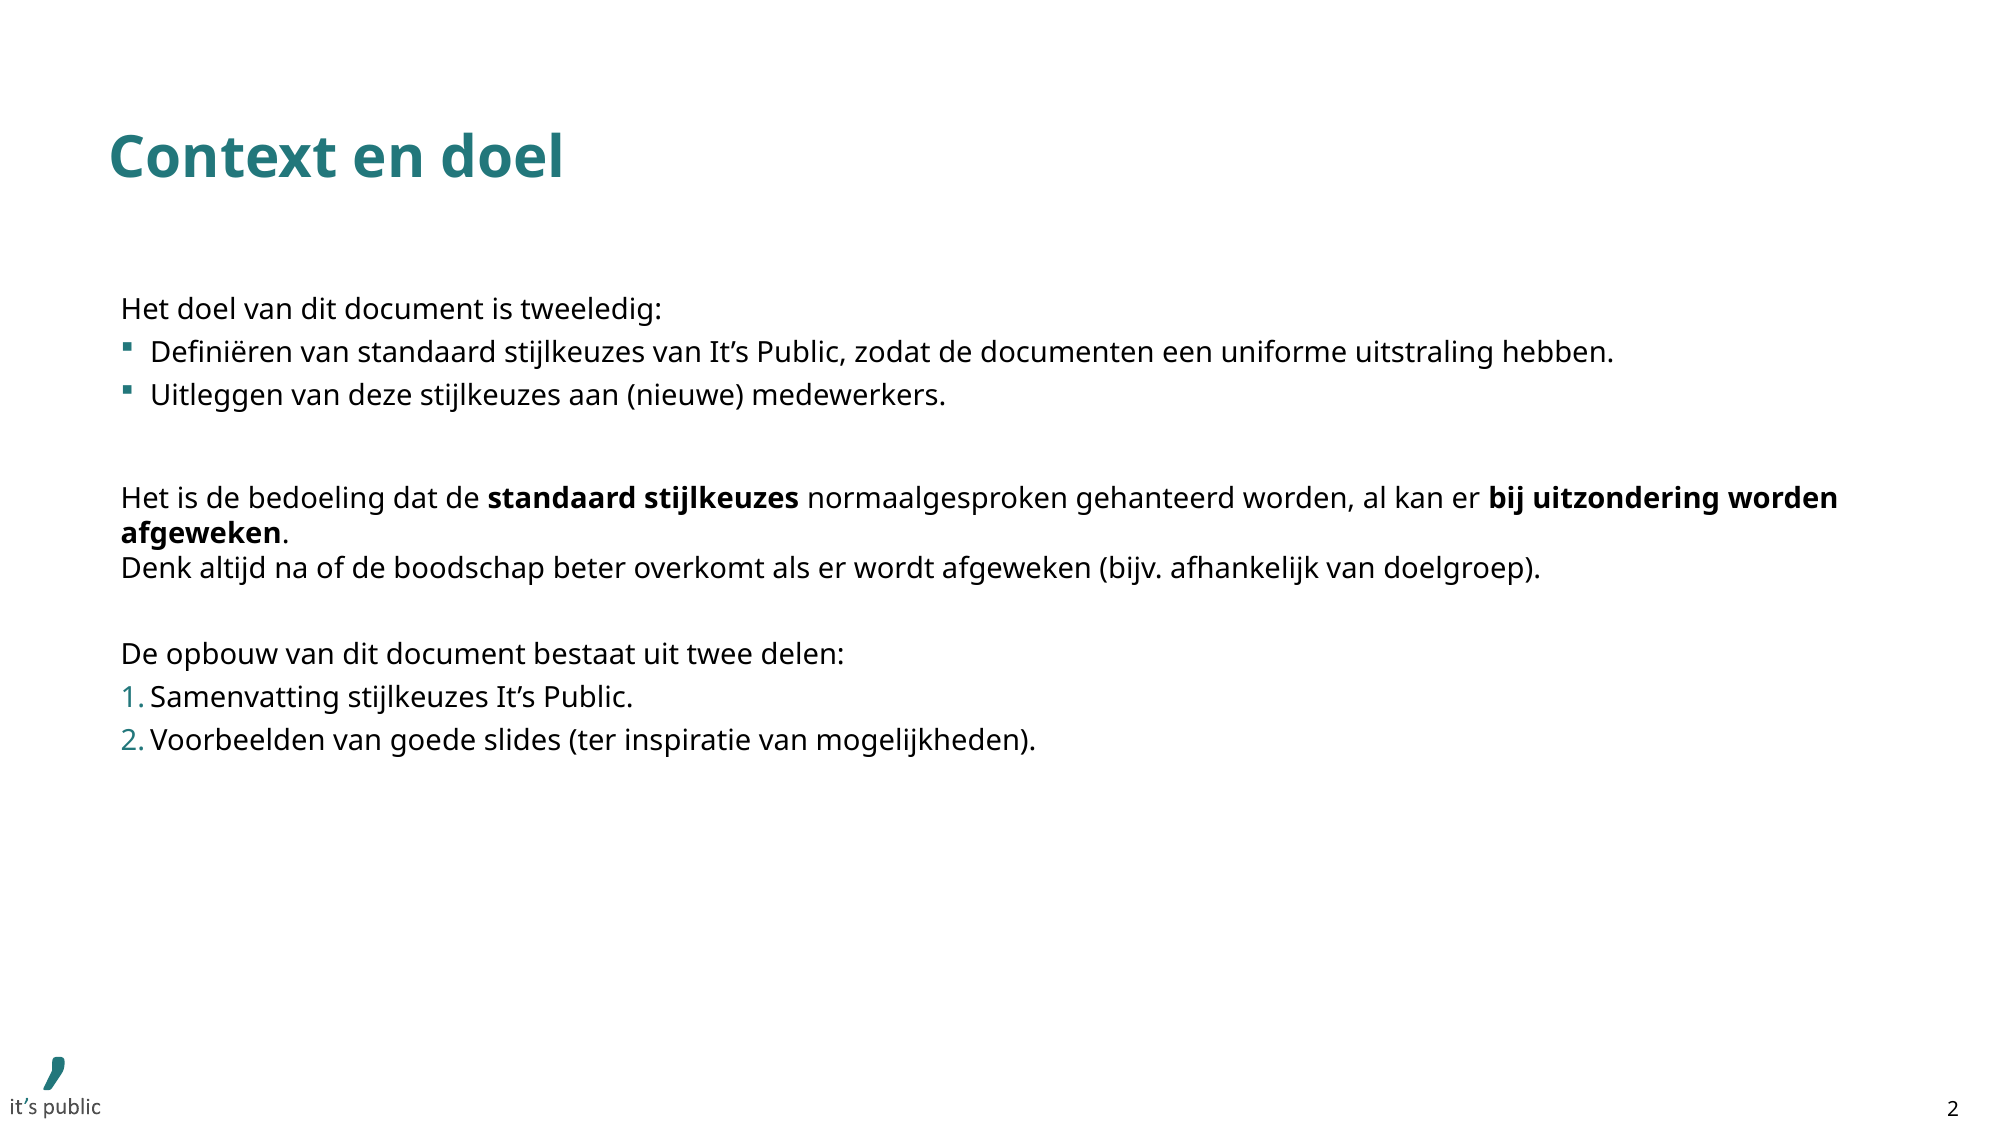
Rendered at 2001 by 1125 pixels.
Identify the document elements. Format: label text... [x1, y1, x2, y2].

slide_number 2 [1802, 1096, 1971, 1124]
list Het doel van dit document is tweeledig: Definiëren van standaard stijlkeuzes van It’s Public, zodat de documenten een uniforme uitstraling hebben. Uitleggen van deze stijlkeuzes aan (nieuwe) medewerkers. Het is de bedoeling dat de standaard stijlkeuzes normaalgesproken gehanteerd worden, al kan er bij uitzondering worden afgeweken. Denk altijd na of de boodschap beter overkomt als er wordt afgeweken (bijv. afhankelijk van doelgroep). De opbouw van dit document bestaat uit twee delen: Samenvatting stijlkeuzes It’s Public. Voorbeelden van goede slides (ter inspiratie van mogelijkheden). [107, 277, 1893, 1042]
title Context en doel [108, 63, 1892, 191]
